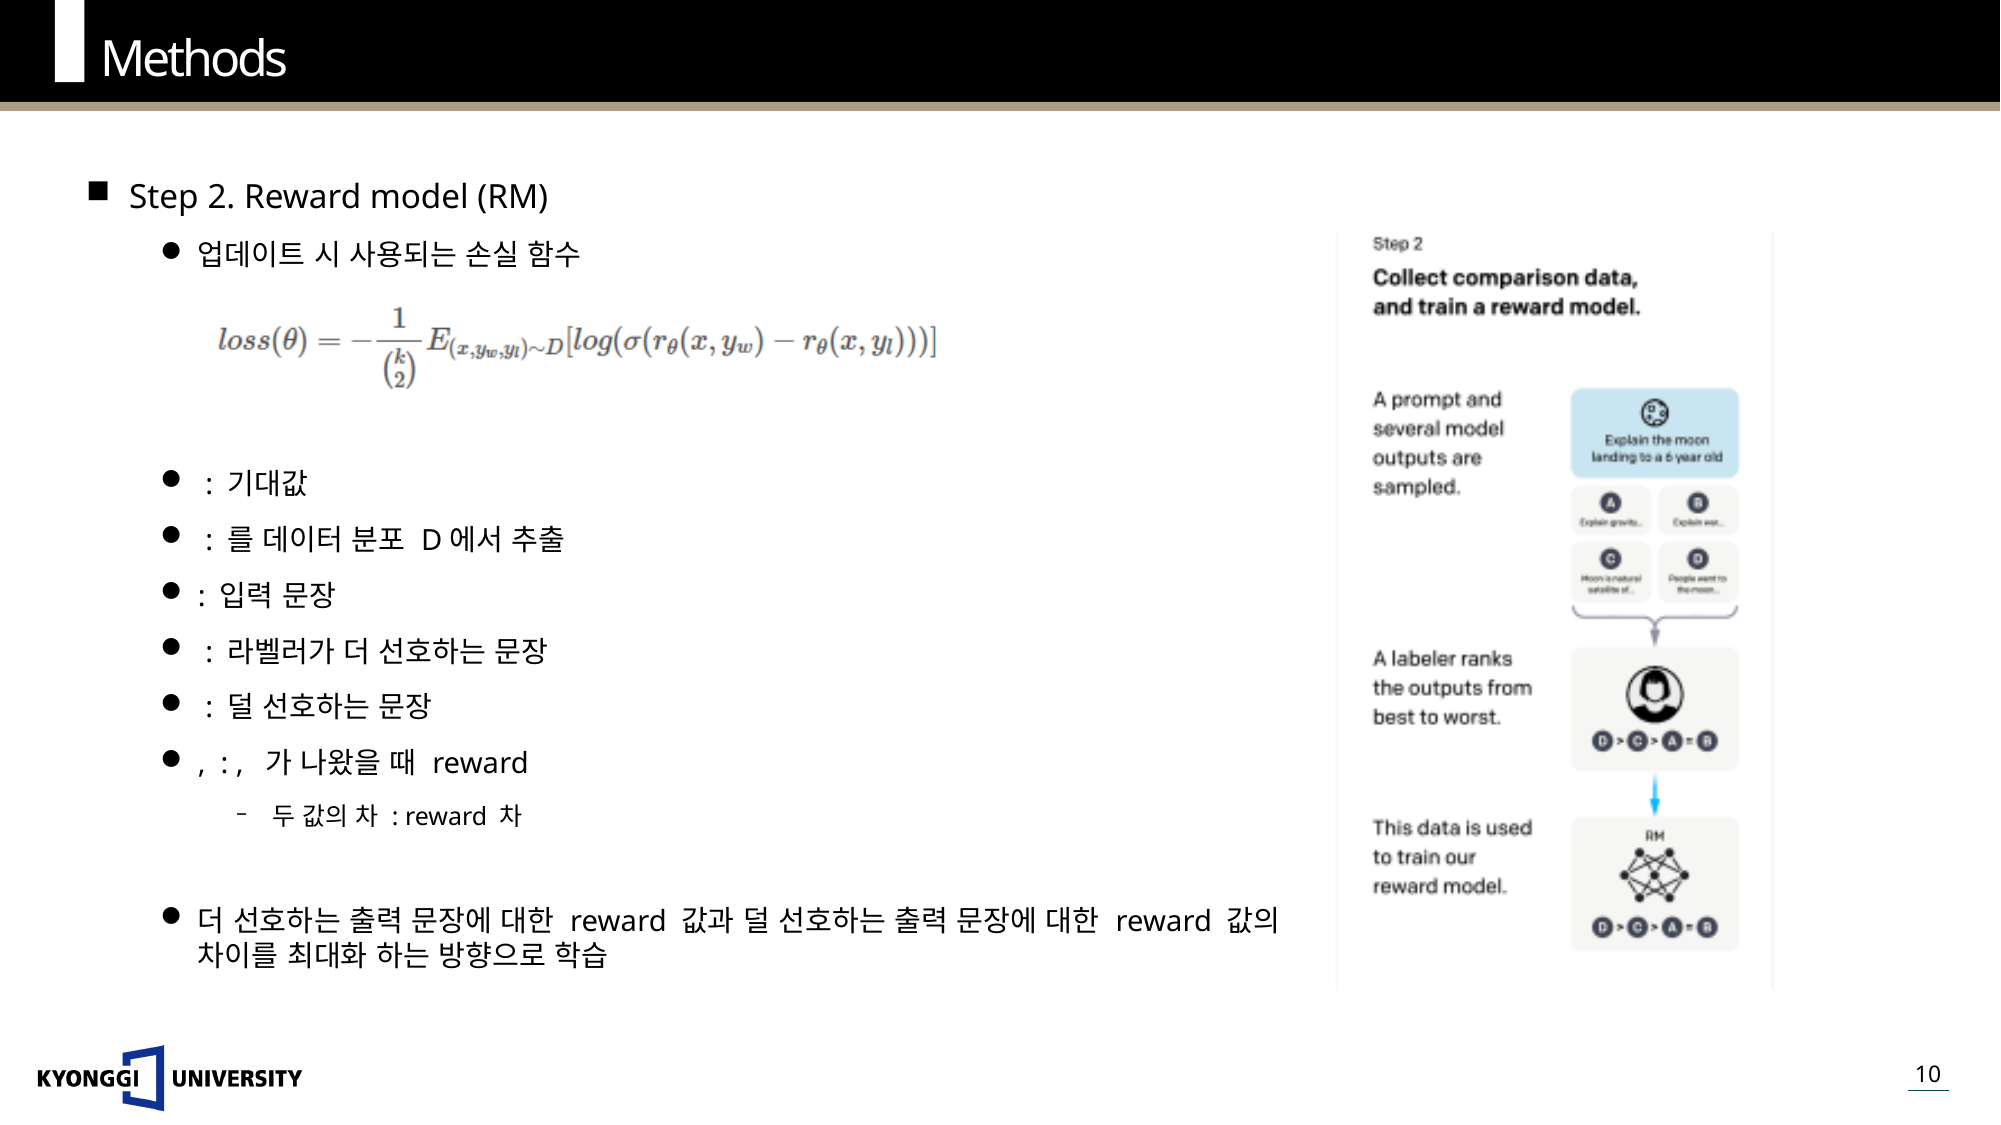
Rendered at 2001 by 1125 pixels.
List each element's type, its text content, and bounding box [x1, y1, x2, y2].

list Methods [85, 0, 1946, 99]
picture [0, 0, 2000, 111]
picture [178, 281, 981, 411]
picture [25, 1035, 309, 1119]
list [1335, 231, 1775, 999]
